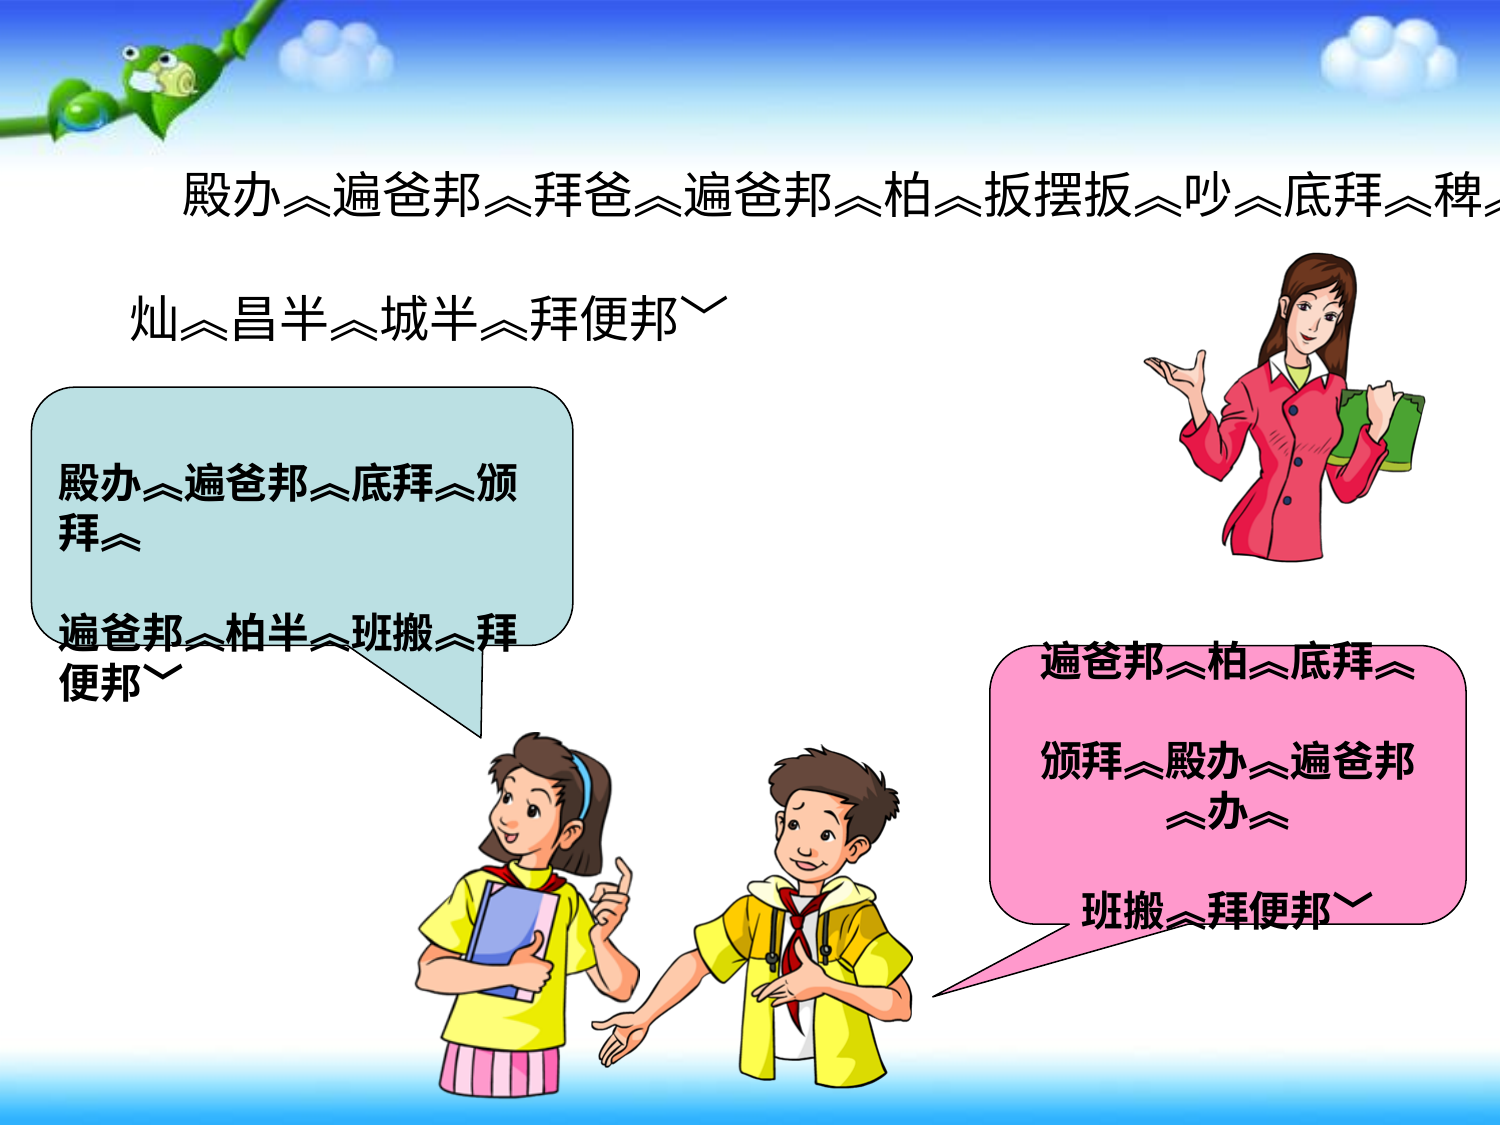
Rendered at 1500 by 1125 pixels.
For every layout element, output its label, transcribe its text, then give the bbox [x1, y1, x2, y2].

picture [0, 0, 1500, 1125]
text_box 遍爸邦︽柏︽底拜︽ 颁拜︽殿办︽遍爸邦︽办︽ 班搬︽拜便邦﹀ [932, 645, 1467, 997]
text_box 1殿办︽遍爸邦︽拜爸︽遍爸邦︽柏︽扳摆扳︽吵︽底拜︽稗︽惭︽残爸︽ 灿︽昌半︽城半︽拜便邦﹀ [114, 139, 1500, 355]
text_box 殿办︽遍爸邦︽底拜︽颁拜︽ 遍爸邦︽柏半︽班搬︽拜便邦﹀ [31, 387, 573, 732]
